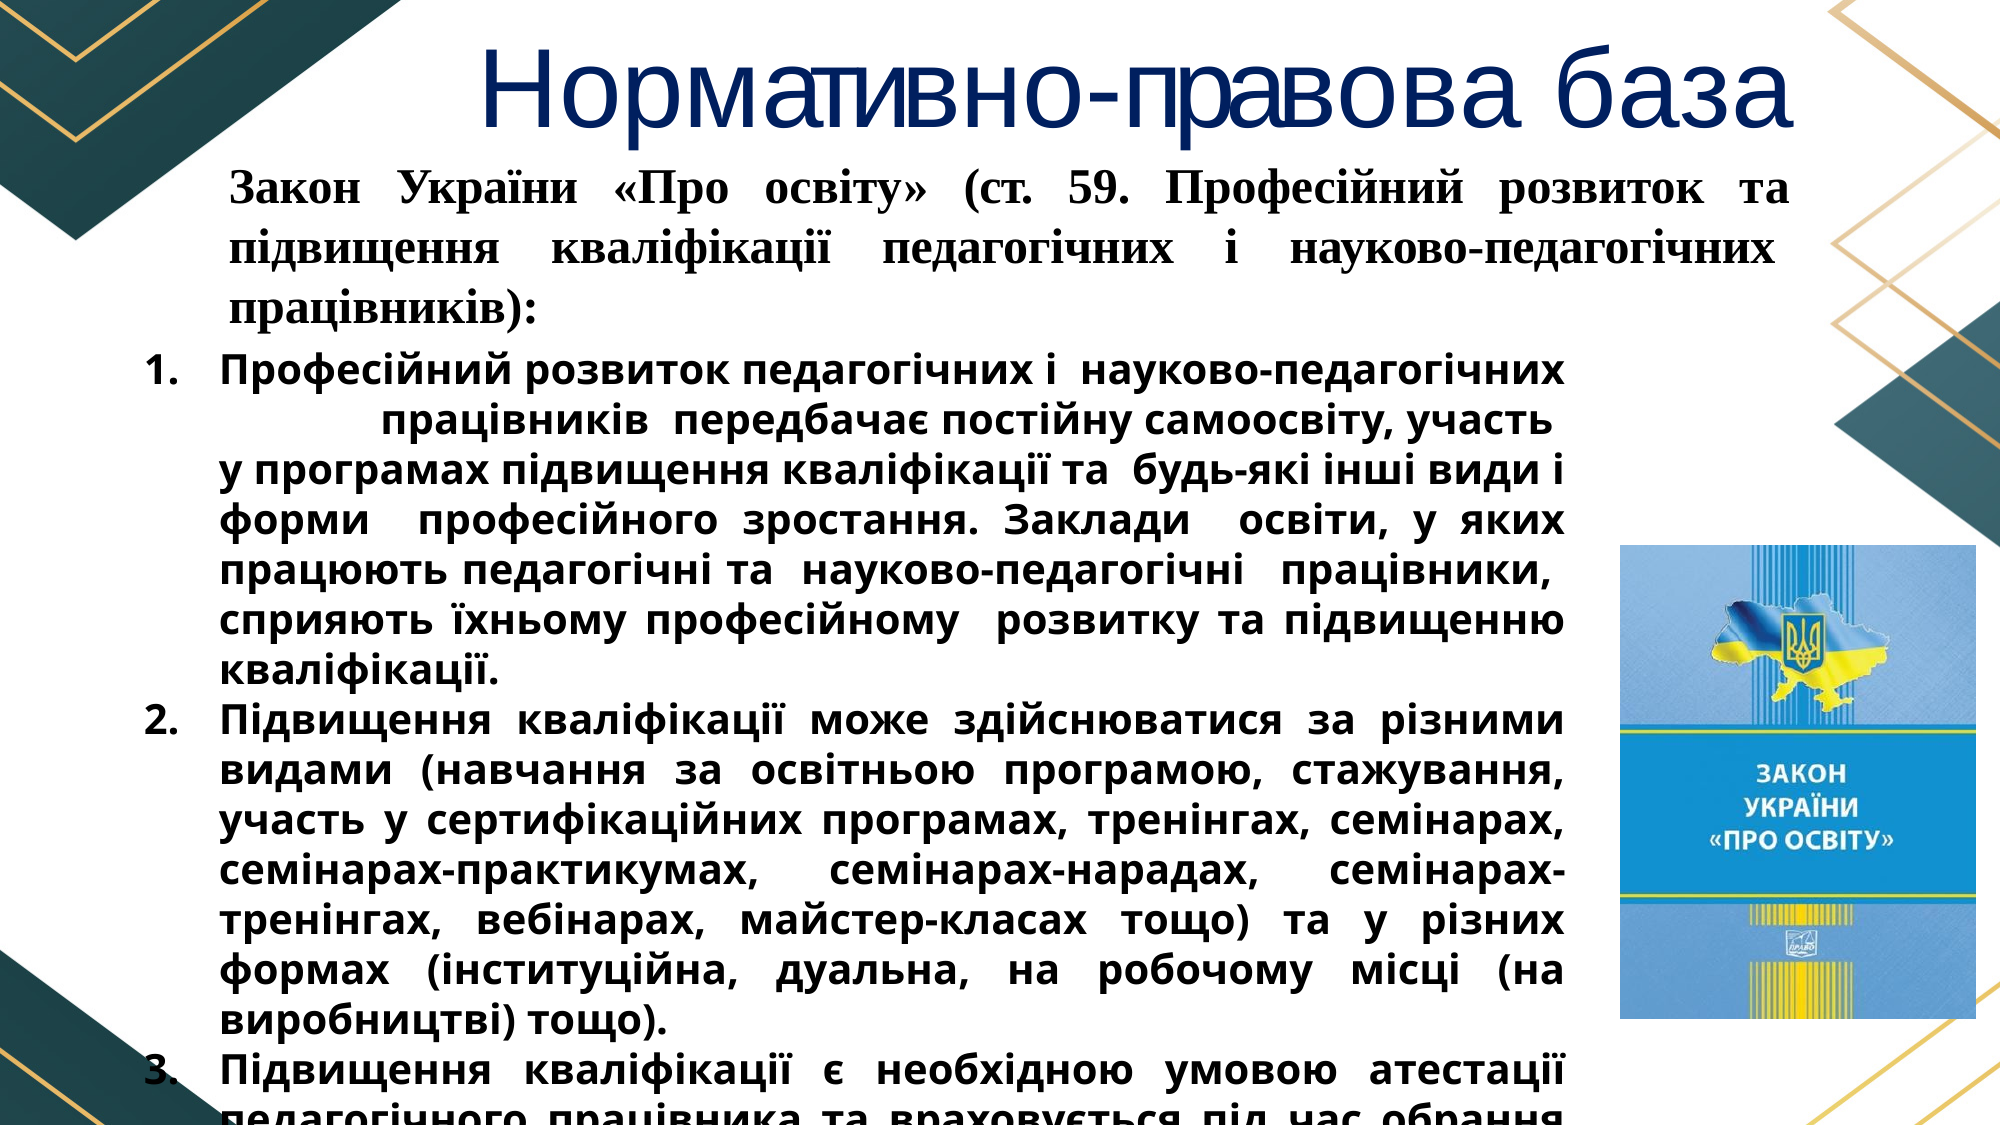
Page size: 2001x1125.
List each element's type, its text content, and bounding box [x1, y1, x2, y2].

picture [0, 0, 2000, 1125]
title Нормативно-правова база [475, 0, 1798, 151]
text_box Професійний розвиток педагогічних і науково-педагогічних працівників передбачає постійну самоосвіту, участь у програмах підвищення кваліфікації та будь-які інші види і форми професійного зростання. Заклади освіти, у яких працюють педагогічні та науково-педагогічні працівники, сприяють їхньому професійному розвитку та підвищенню кваліфікації. Підвищення кваліфікації може здійснюватися за різними видами (навчання за освітньою програмою, стажування, участь у сертифікаційних програмах, тренінгах, семінарах, семінарах-практикумах, семінарах-нарадах, семінарах-тренінгах, вебінарах, майстер-класах тощо) та у різних формах (інституційна, дуальна, на робочому місці (на виробництві) тощо). Підвищення кваліфікації є необхідною умовою атестації педагогічного працівника та враховується під час обрання за конкурсом на посаду науково-педагогічного працівника. [129, 335, 1581, 1125]
text_box Закон України «Про освіту» (ст. 59. Професійний розвиток та підвищення кваліфікації педагогічних і науково-педагогічних працівників): [226, 151, 1827, 334]
